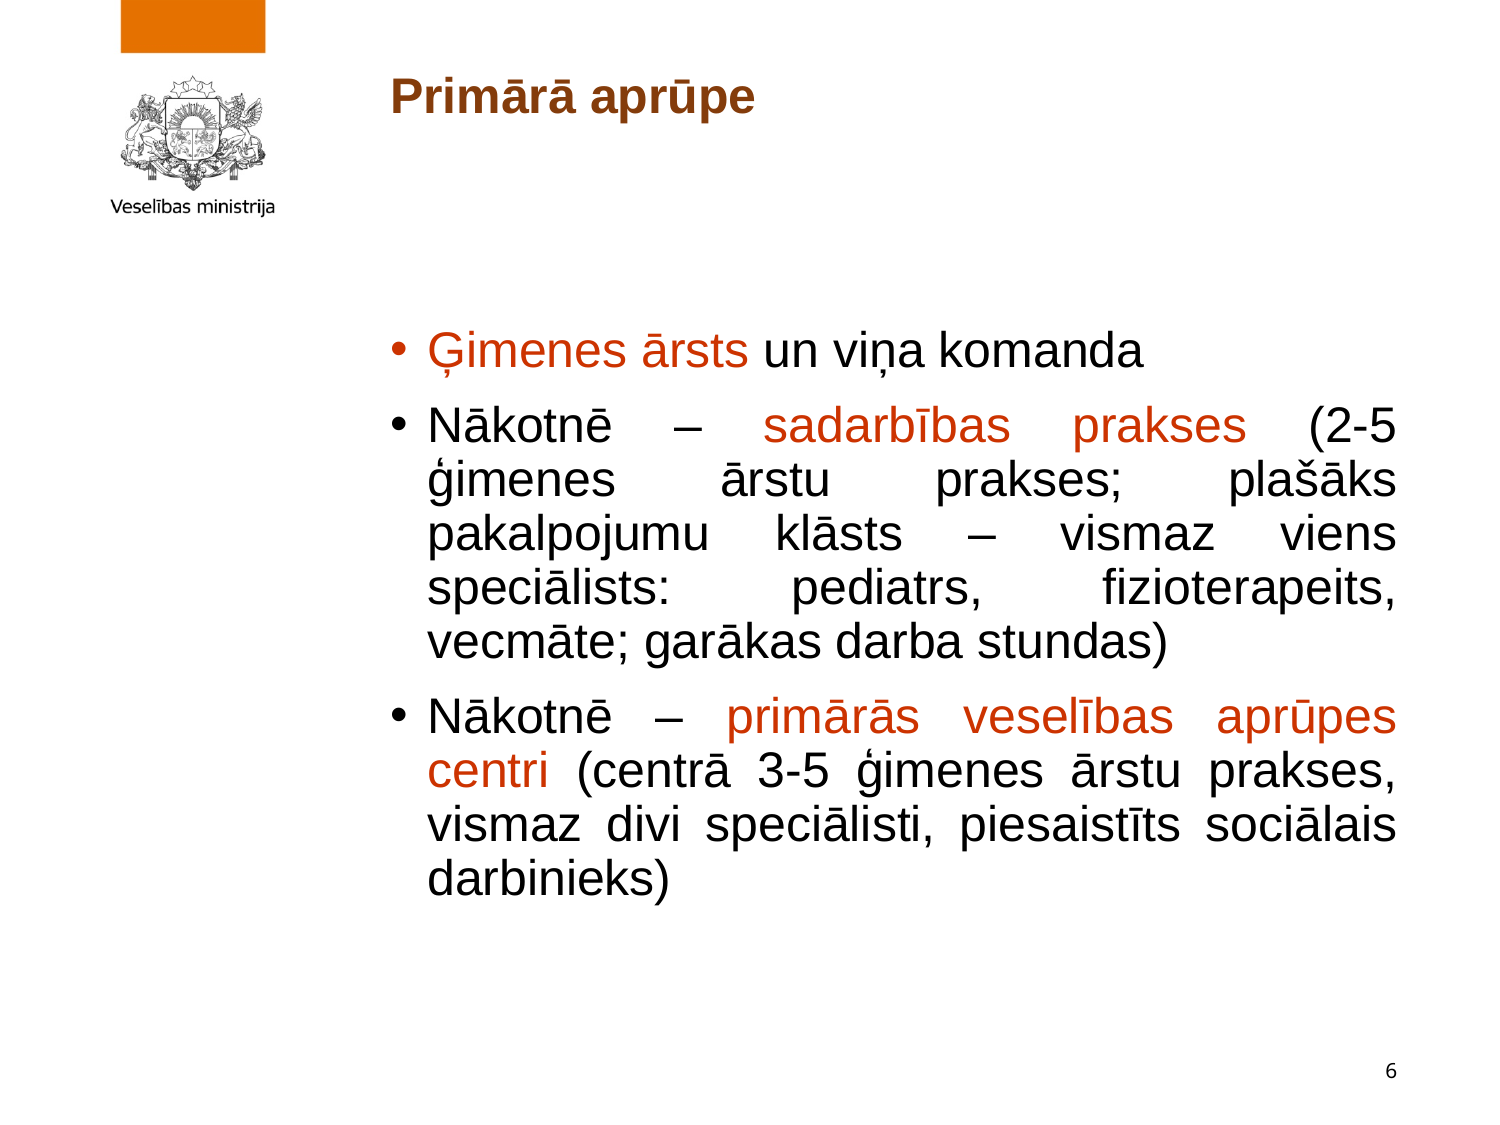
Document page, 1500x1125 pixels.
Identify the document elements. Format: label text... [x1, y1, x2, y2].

slide_number 6 [1284, 1041, 1413, 1102]
list Ģimenes ārsts un viņa komanda Nākotnē – sadarbības prakses (2-5 ģimenes ārstu prakses; plašāks pakalpojumu klāsts – vismaz viens speciālists: pediatrs, fizioterapeits, vecmāte; garākas darba stundas) Nākotnē – primārās veselības aprūpes centri (centrā 3-5 ģimenes ārstu prakses, vismaz divi speciālisti, piesaistīts sociālais darbinieks) [375, 317, 1413, 1002]
title Primārā aprūpe [375, 62, 1413, 220]
picture [48, 0, 338, 322]
